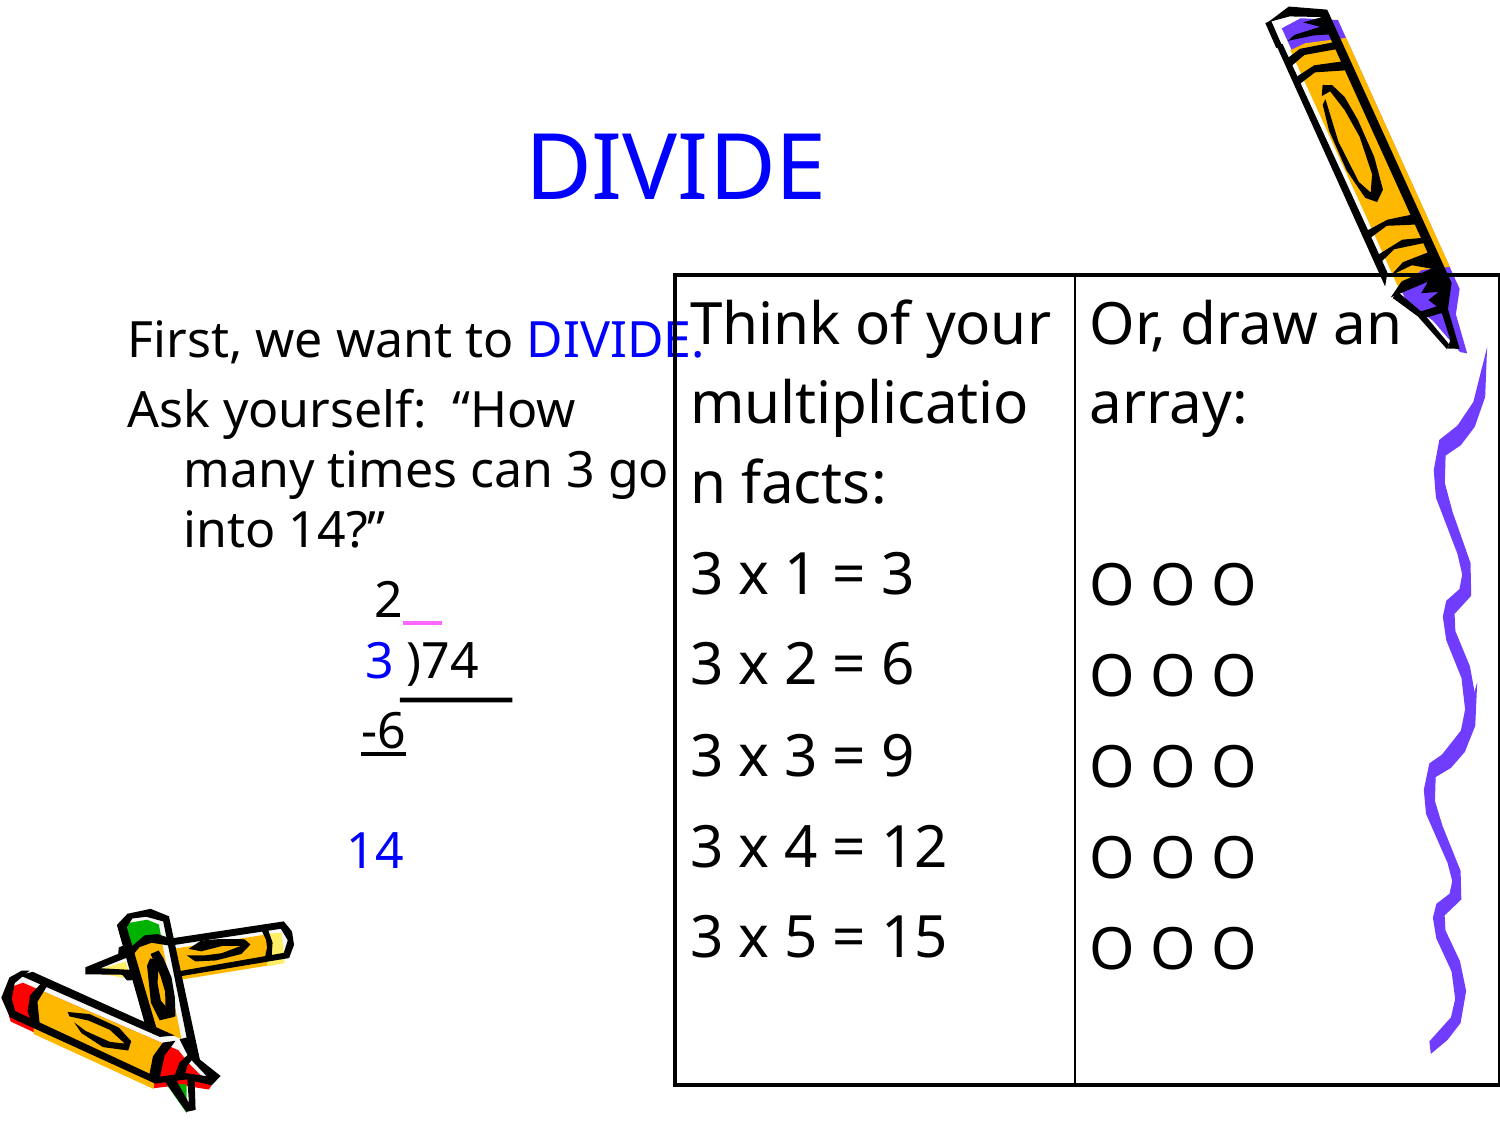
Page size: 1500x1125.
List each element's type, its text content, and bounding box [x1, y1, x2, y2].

title DIVIDE [112, 0, 1240, 225]
table_header Think of your multiplication facts: 3 x 1 = 3 3 x 2 = 6 3 x 3 = 9 3 x 4 = 12 3 x 5 = 15 [677, 277, 1074, 1083]
list First, we want to DIVIDE. Ask yourself: “How many times can 3 go into 14?” 2 3 )74 -6 14 [112, 299, 673, 900]
table_header Or, draw an array: O O O O O O O O O O O O O O O [1076, 277, 1498, 1083]
